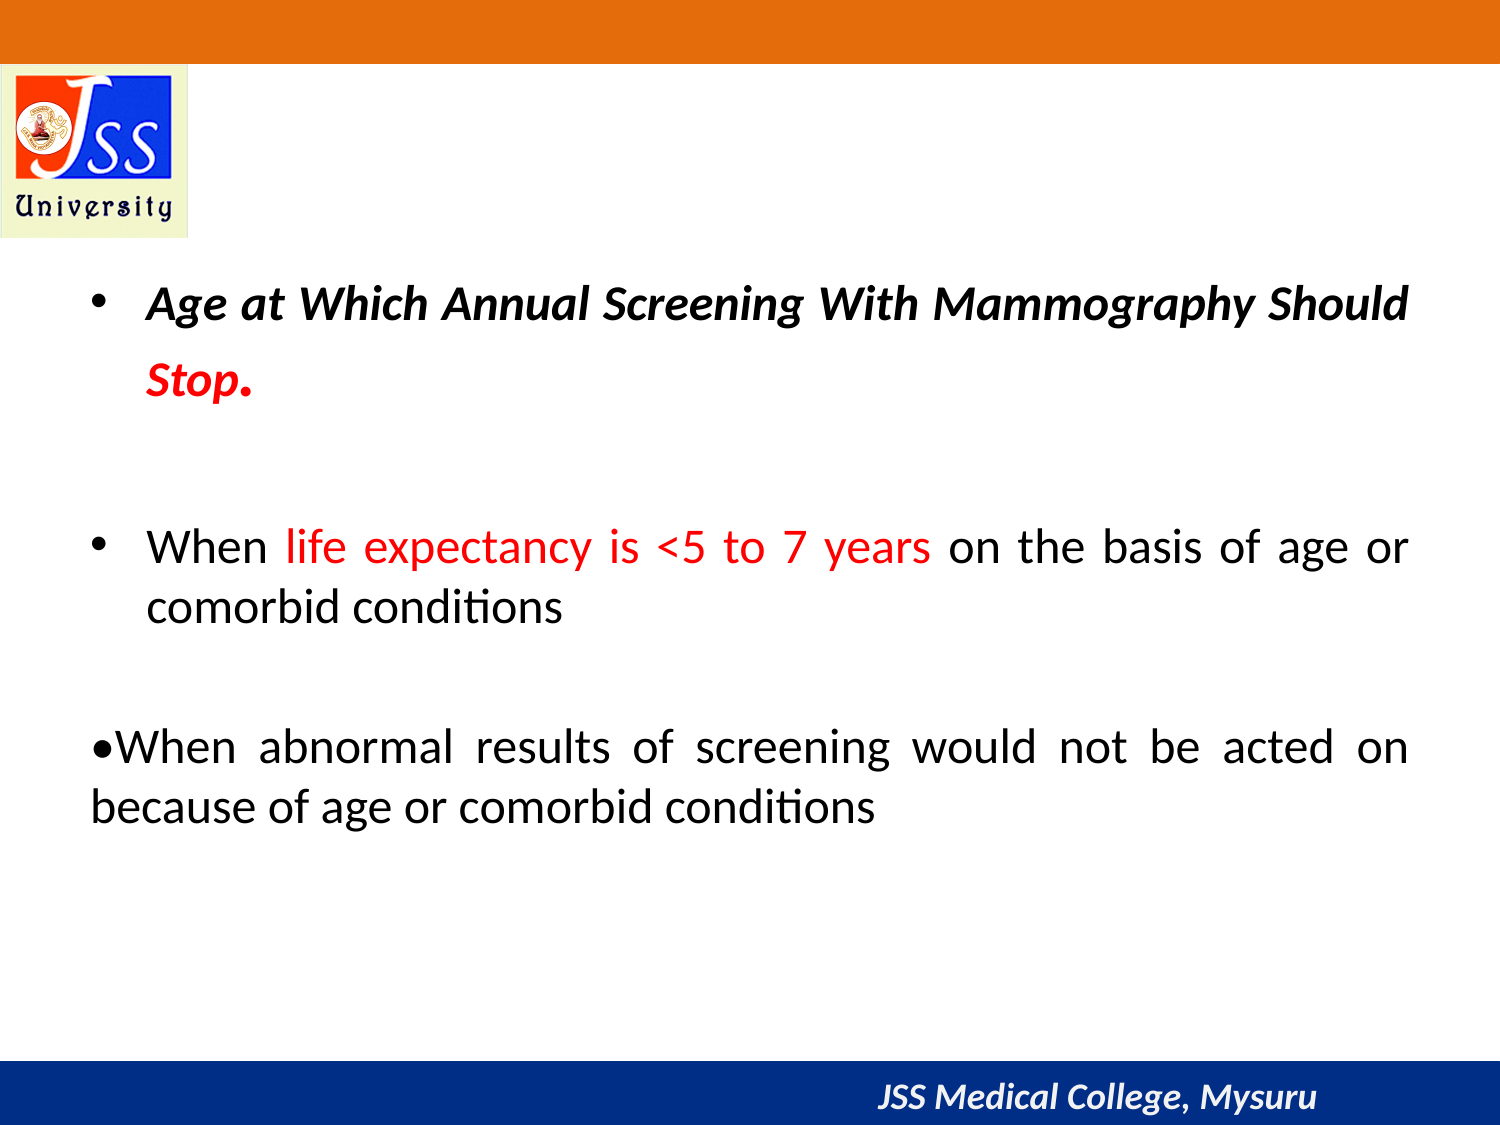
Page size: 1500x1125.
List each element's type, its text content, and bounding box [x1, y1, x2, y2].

list Age at Which Annual Screening With Mammography Should Stop. When life expectancy is <5 to 7 years on the basis of age or comorbid conditions •When abnormal results of screening would not be acted on because of age or comorbid conditions [75, 262, 1425, 1005]
picture [0, 64, 188, 238]
